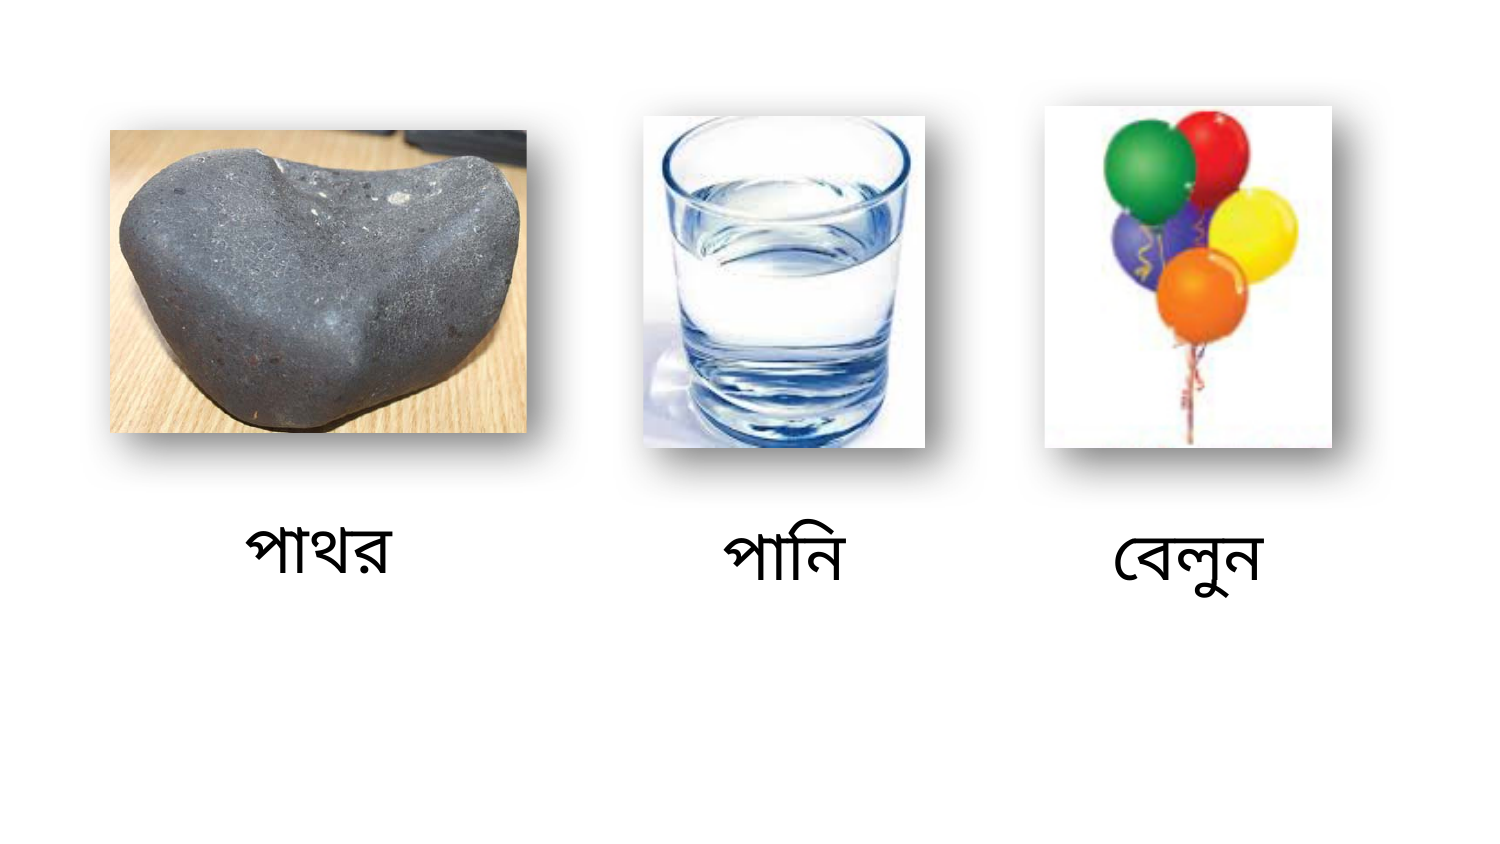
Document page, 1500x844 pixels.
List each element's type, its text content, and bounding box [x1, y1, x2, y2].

picture [1044, 106, 1333, 448]
text_box বেলুন [1080, 513, 1297, 605]
text_box পানি [667, 513, 901, 605]
picture [643, 115, 926, 448]
picture [109, 130, 527, 433]
text_box পাথর [200, 506, 437, 598]
